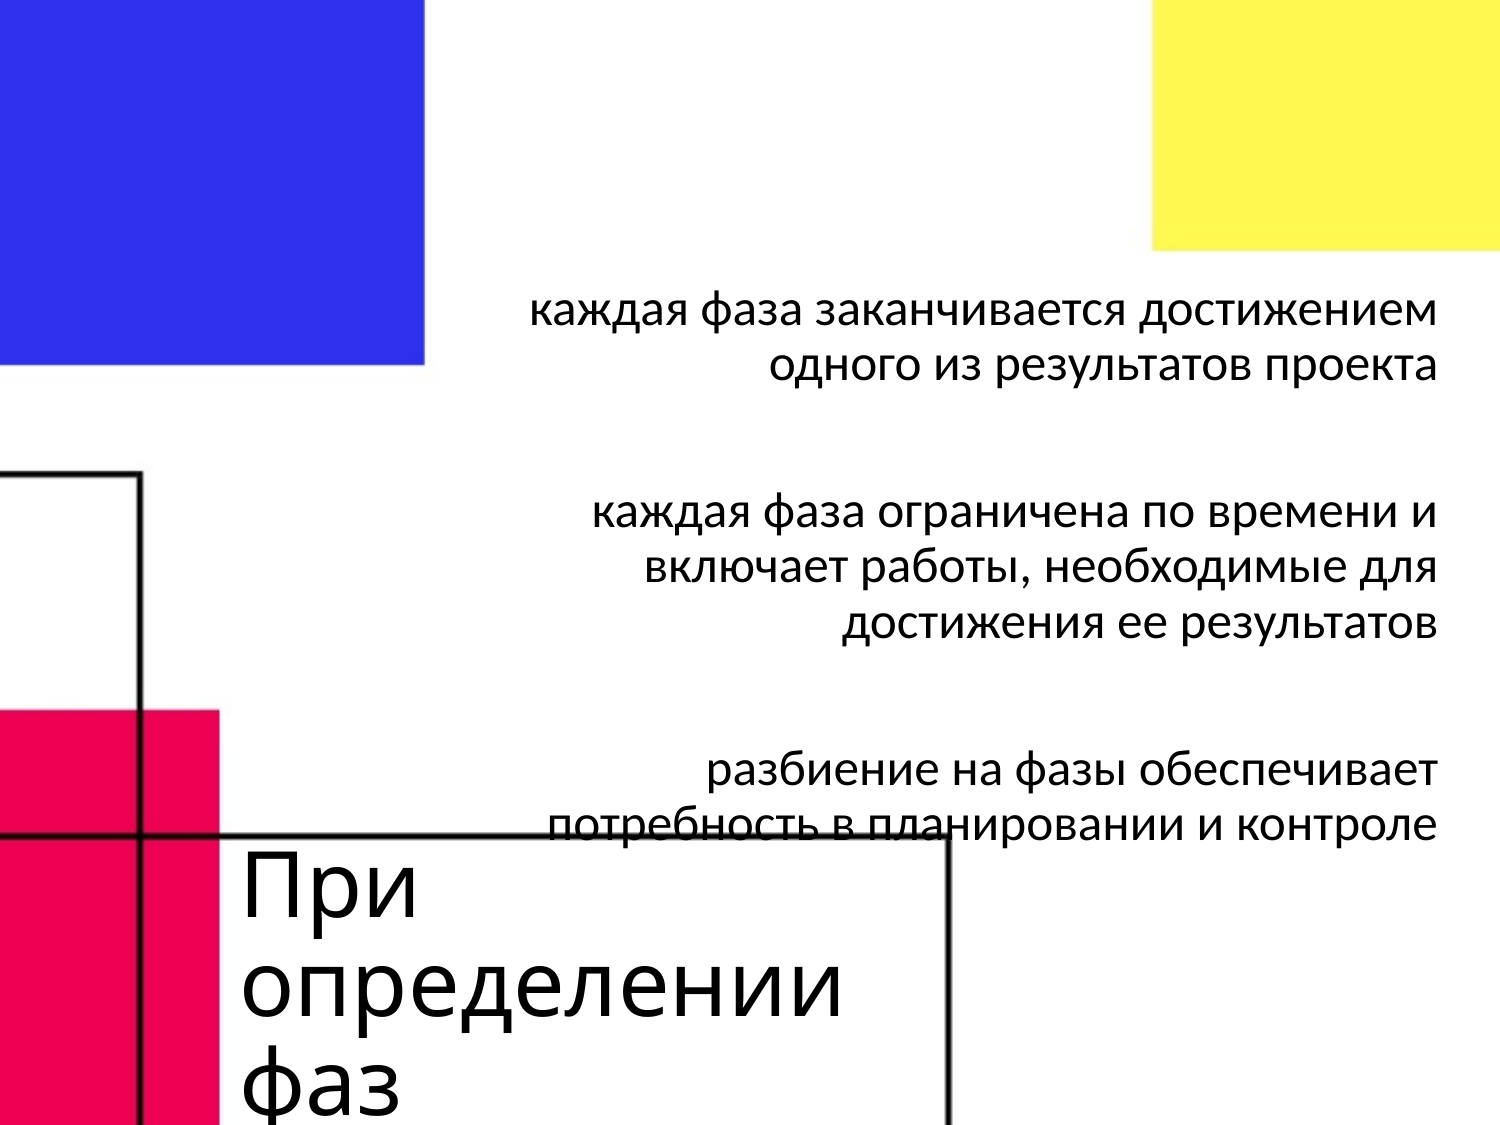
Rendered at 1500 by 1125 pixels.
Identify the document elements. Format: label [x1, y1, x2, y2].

list [0, 0, 1500, 1125]
